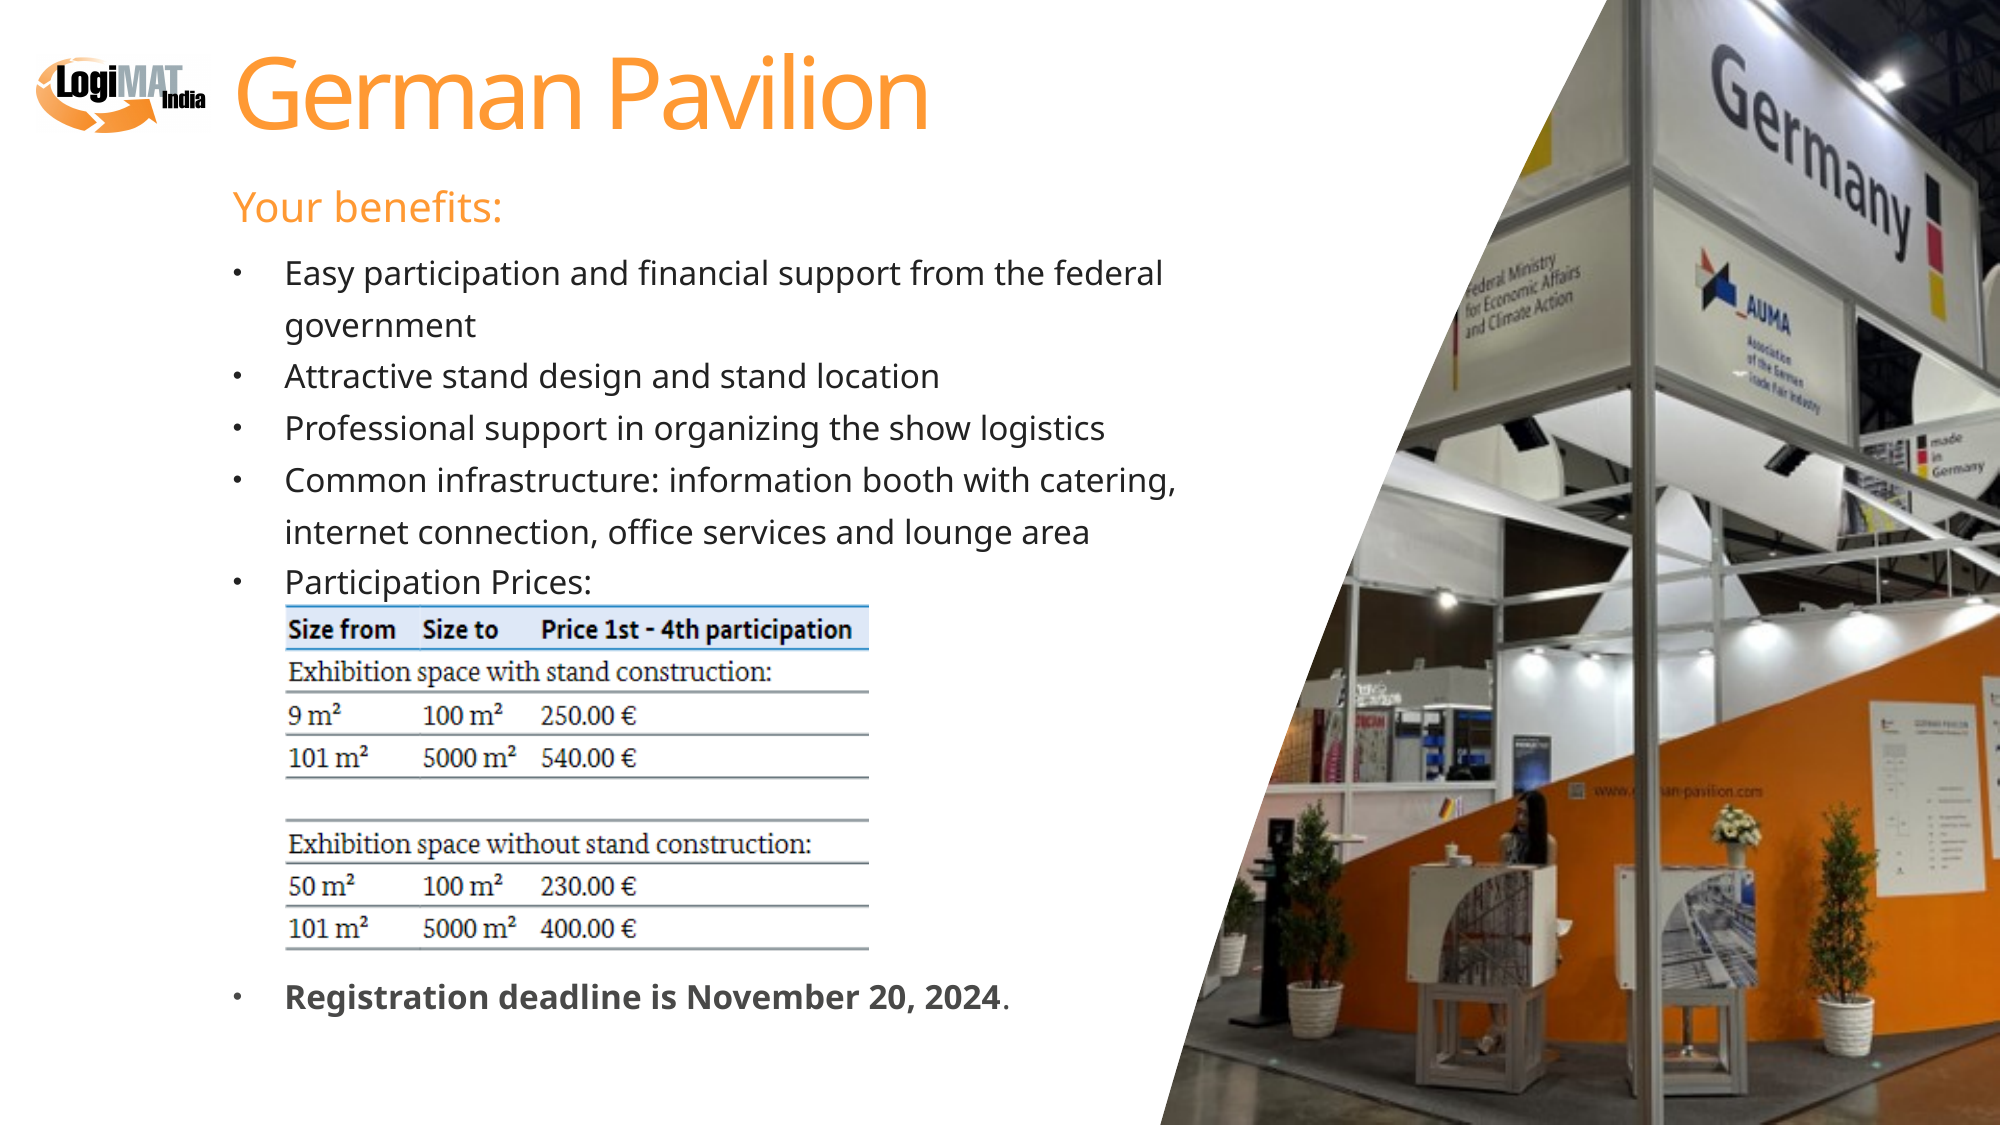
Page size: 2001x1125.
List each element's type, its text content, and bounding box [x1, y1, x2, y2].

list Easy participation and financial support from the federal government Attractive stand design and stand location Professional support in organizing the show logistics Common infrastructure: information booth with catering, internet connection, office services and lounge area [232, 239, 1160, 576]
text_box German Pavilion [232, 43, 1160, 152]
picture [36, 54, 211, 133]
picture [285, 603, 869, 960]
picture [1160, 0, 2000, 1125]
text_box Participation Prices: Registration deadline is November 20, 2024. [232, 576, 1160, 1069]
list Your benefits: [232, 165, 1160, 228]
